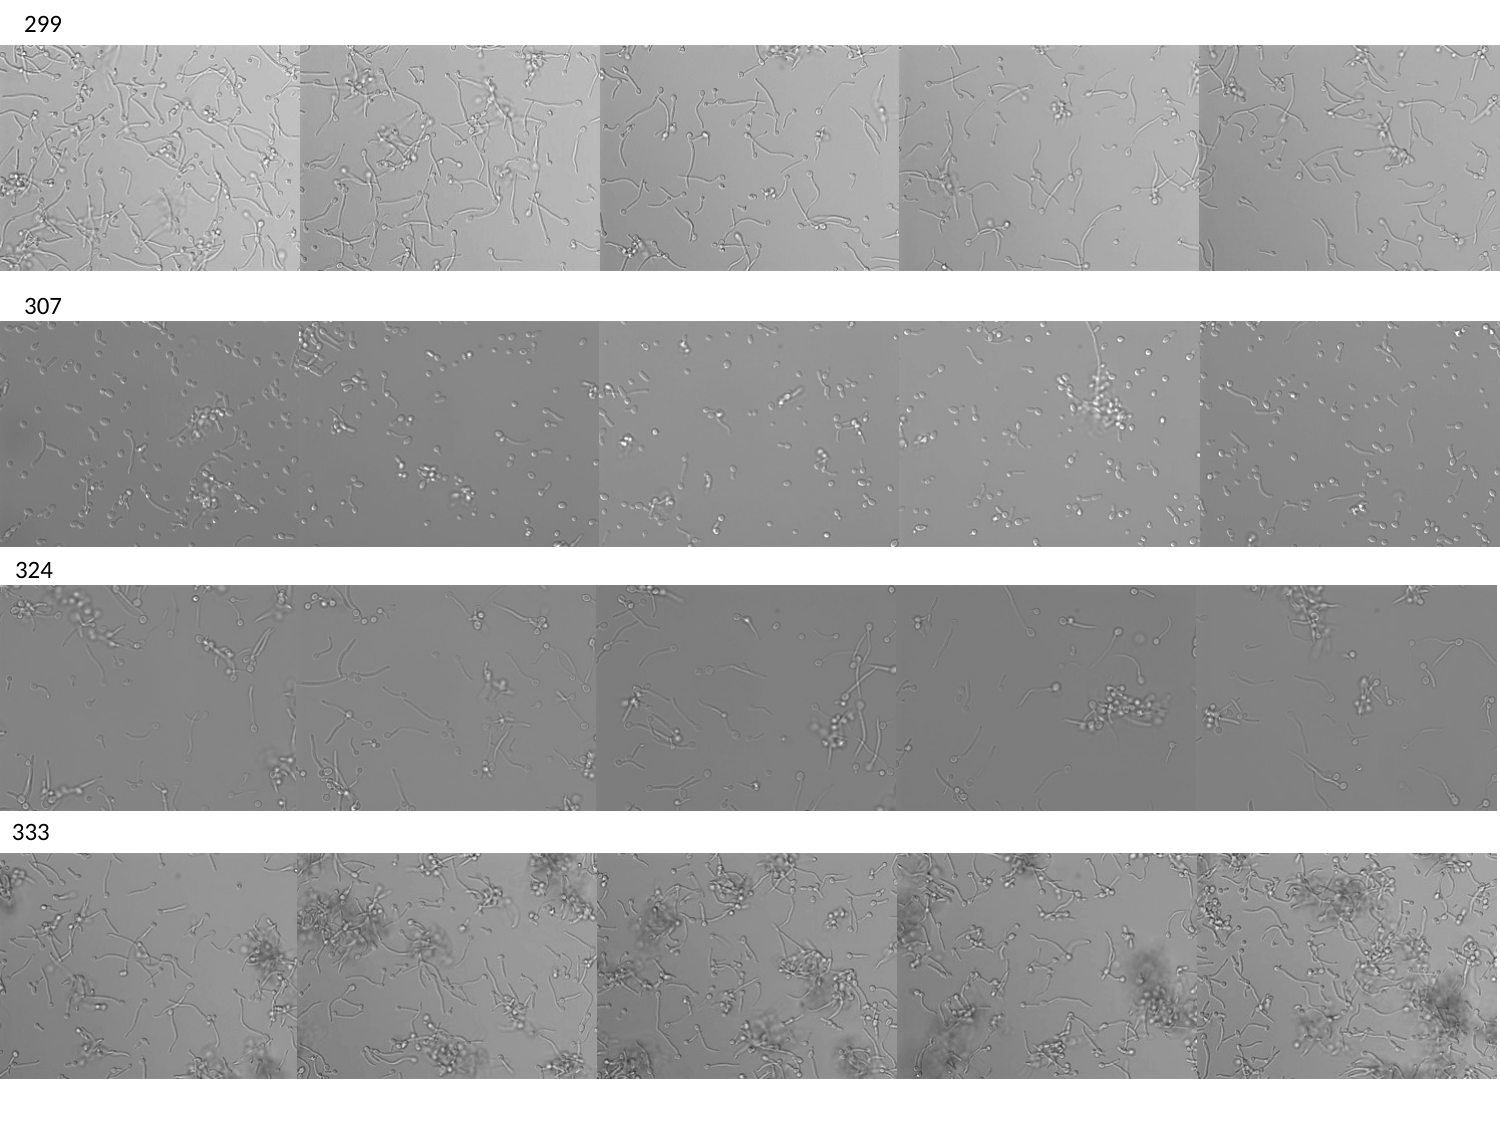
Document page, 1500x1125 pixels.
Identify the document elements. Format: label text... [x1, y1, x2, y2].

picture [0, 853, 1497, 1079]
picture [0, 321, 1500, 547]
picture [0, 585, 1497, 811]
picture [0, 45, 1500, 271]
text_box 324 [0, 555, 69, 584]
text_box 333 [0, 819, 66, 851]
text_box 307 [9, 282, 78, 320]
text_box 299 [9, 0, 78, 43]
